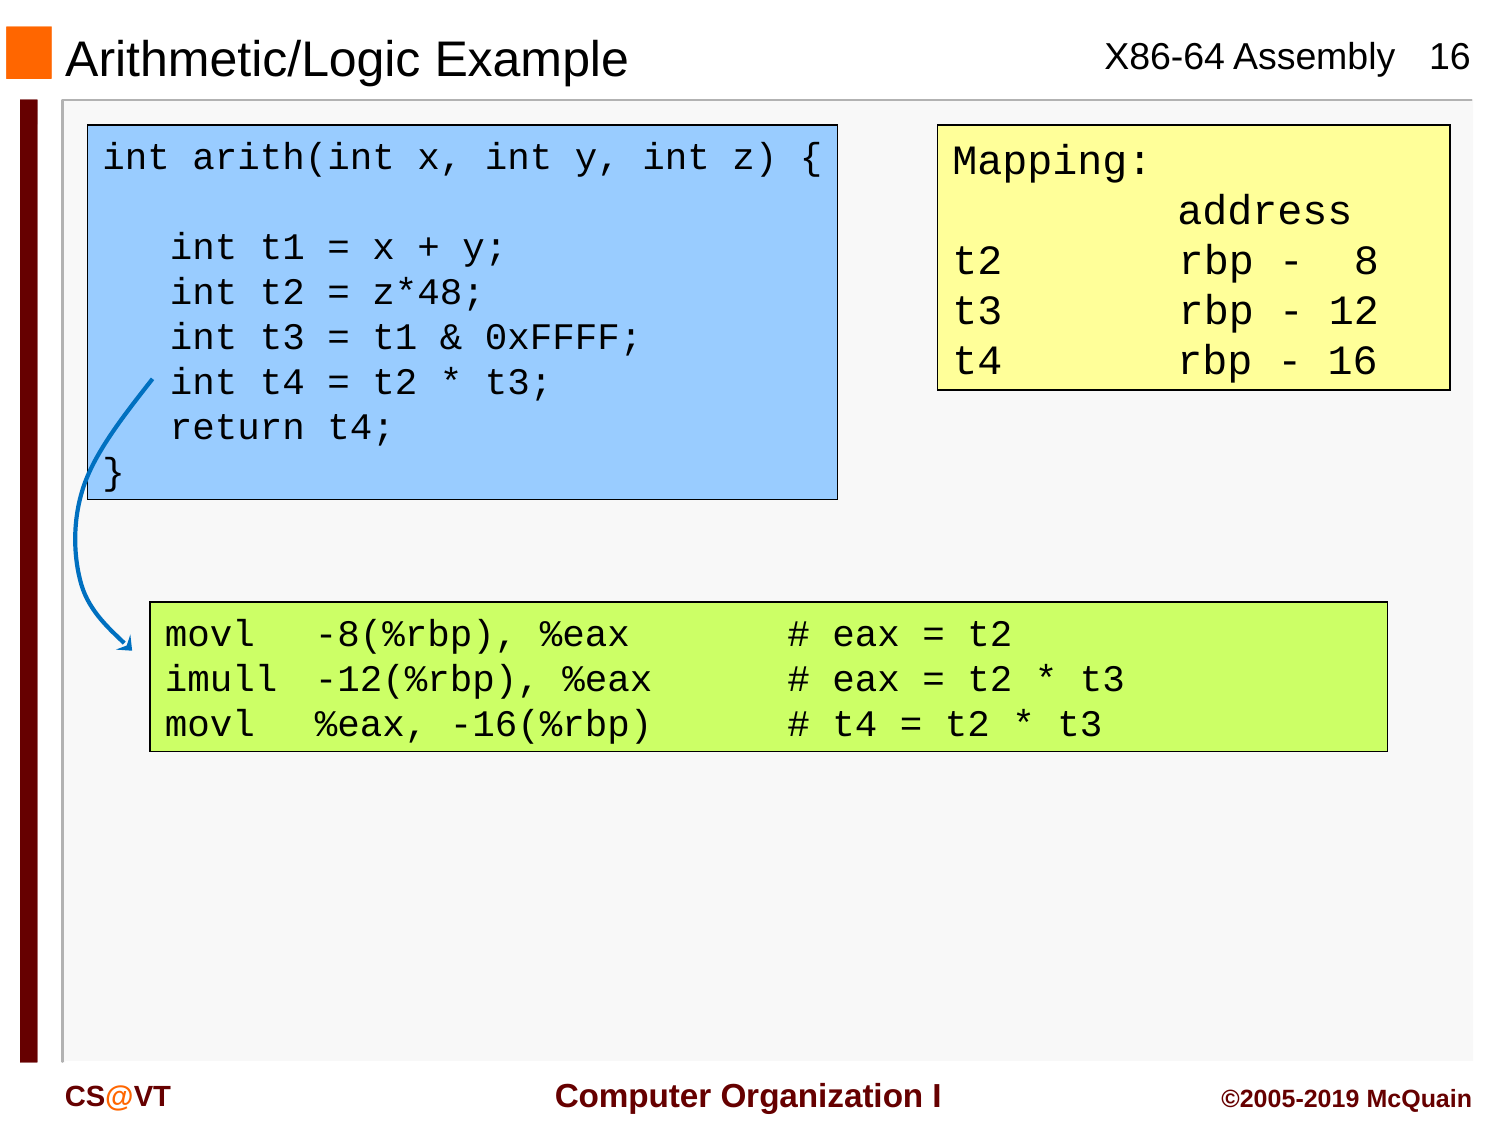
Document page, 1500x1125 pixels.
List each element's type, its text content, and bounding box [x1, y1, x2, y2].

text_box int arith(int x, int y, int z) { int t1 = x + y; int t2 = z*48; int t3 = t1 & 0xFFFF; int t4 = t2 * t3; return t4; } [87, 124, 838, 500]
text_box Mapping: address t2 rbp - 8 t3 rbp - 12 t4 rbp - 16 [937, 125, 1450, 390]
text_box movl -8(%rbp), %eax # eax = t2 imull -12(%rbp), %eax # eax = t2 * t3 movl %eax, -16(%rbp) # t4 = t2 * t3 [150, 601, 1388, 752]
title Arithmetic/Logic Example [50, 28, 1000, 85]
text_box [75, 378, 153, 651]
